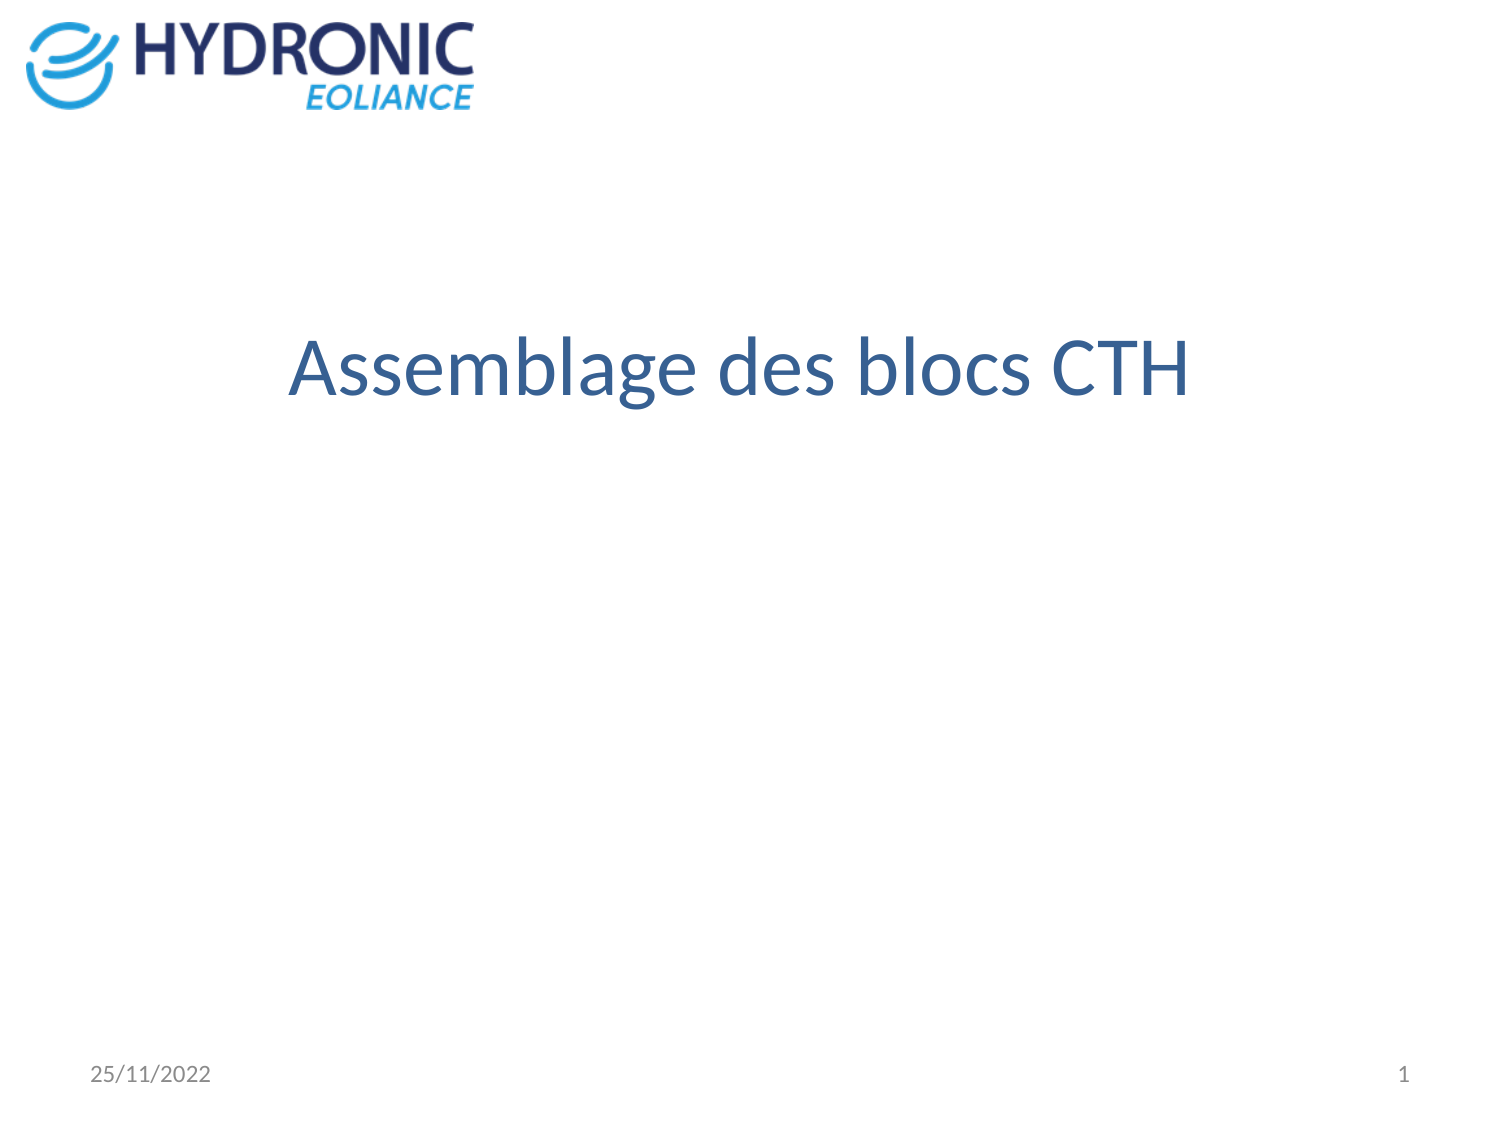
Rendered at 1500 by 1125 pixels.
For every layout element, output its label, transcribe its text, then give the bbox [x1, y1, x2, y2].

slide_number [75, 1042, 425, 1103]
picture [26, 22, 474, 110]
text_box Assemblage des blocs CTH [137, 303, 1363, 420]
slide_number 1 [1074, 1042, 1425, 1103]
